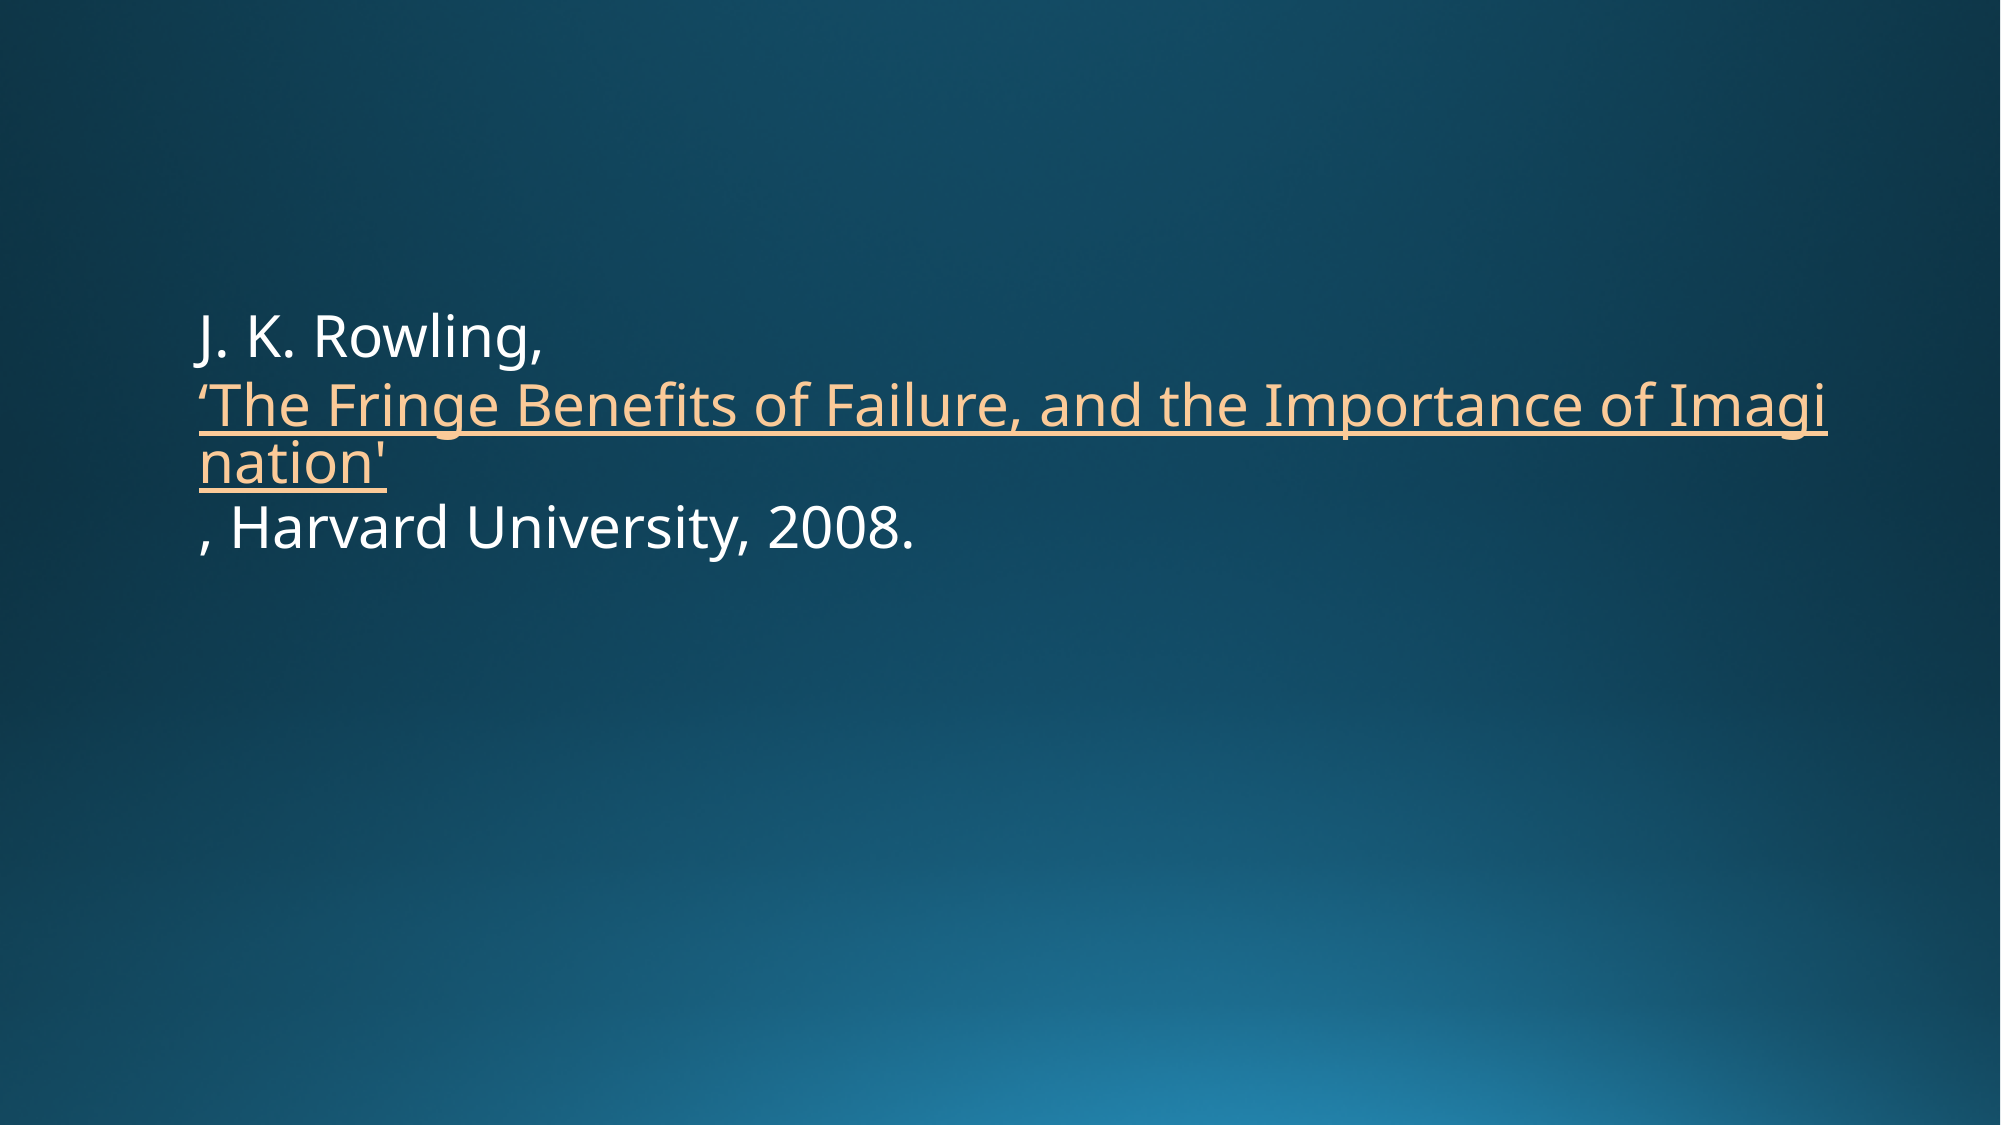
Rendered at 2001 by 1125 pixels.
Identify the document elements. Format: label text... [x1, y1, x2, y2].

list J. K. Rowling, ‘The Fringe Benefits of Failure, and the Importance of Imagination', Harvard University, 2008. [183, 299, 1863, 1014]
picture [0, 0, 2001, 1125]
